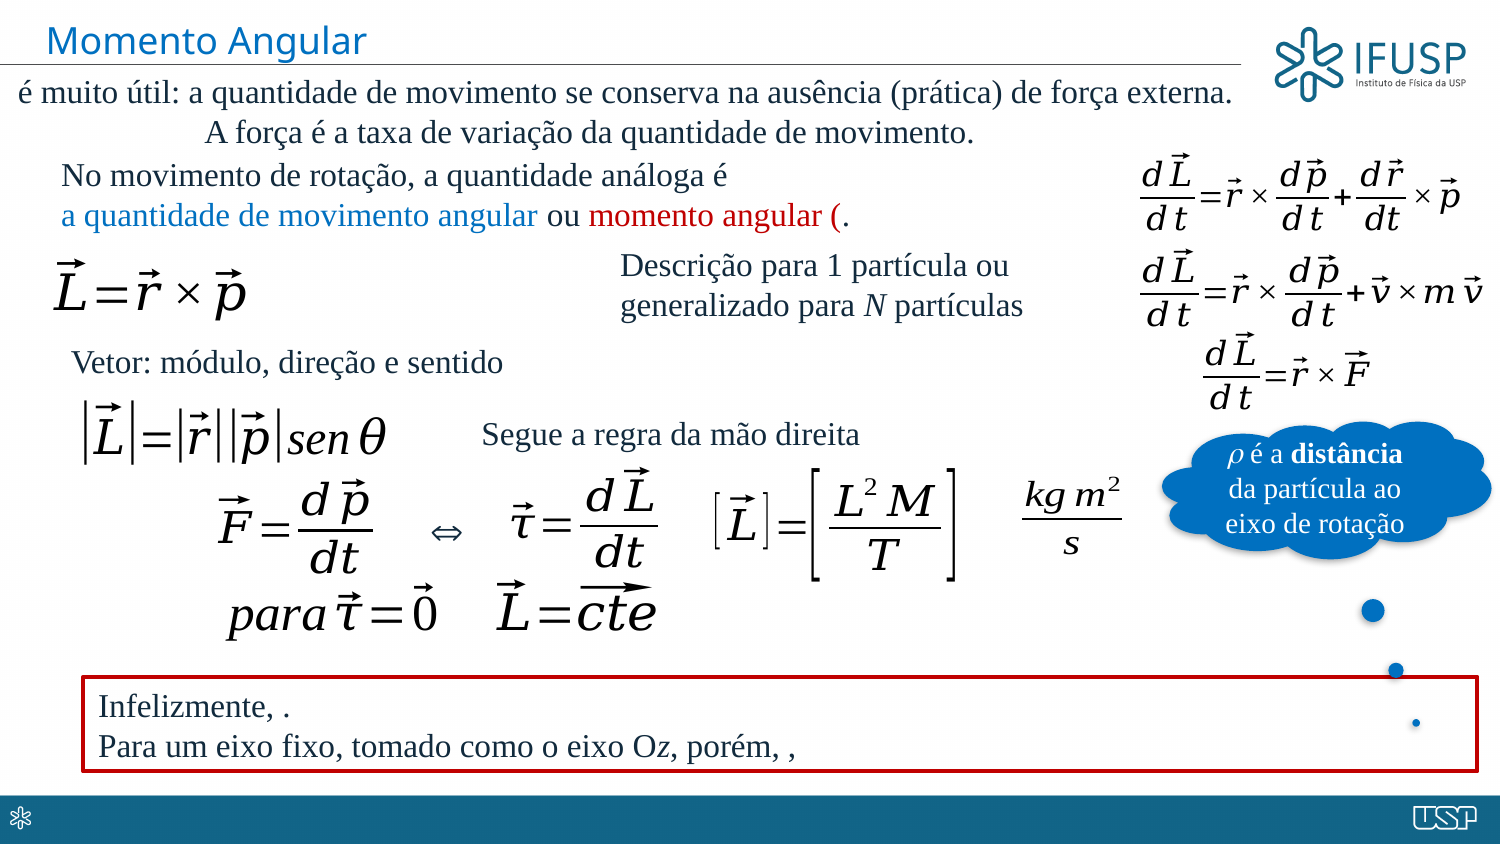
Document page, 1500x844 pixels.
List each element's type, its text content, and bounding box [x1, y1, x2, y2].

text_box Segue a regra da mão direita [466, 404, 1029, 460]
text_box A força é a taxa de variação da quantidade de movimento. [189, 102, 1201, 158]
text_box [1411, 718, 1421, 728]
text_box r é a distância da partícula ao eixo de rotação [1161, 420, 1493, 561]
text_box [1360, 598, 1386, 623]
text_box Vetor: módulo, direção e sentido [56, 332, 716, 387]
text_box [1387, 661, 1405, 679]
text_box Descrição para 1 partícula ou generalizado para N partículas [605, 236, 1078, 331]
text_box  [414, 499, 501, 559]
picture [0, 0, 1500, 844]
text_box Momento Angular [30, 9, 467, 70]
